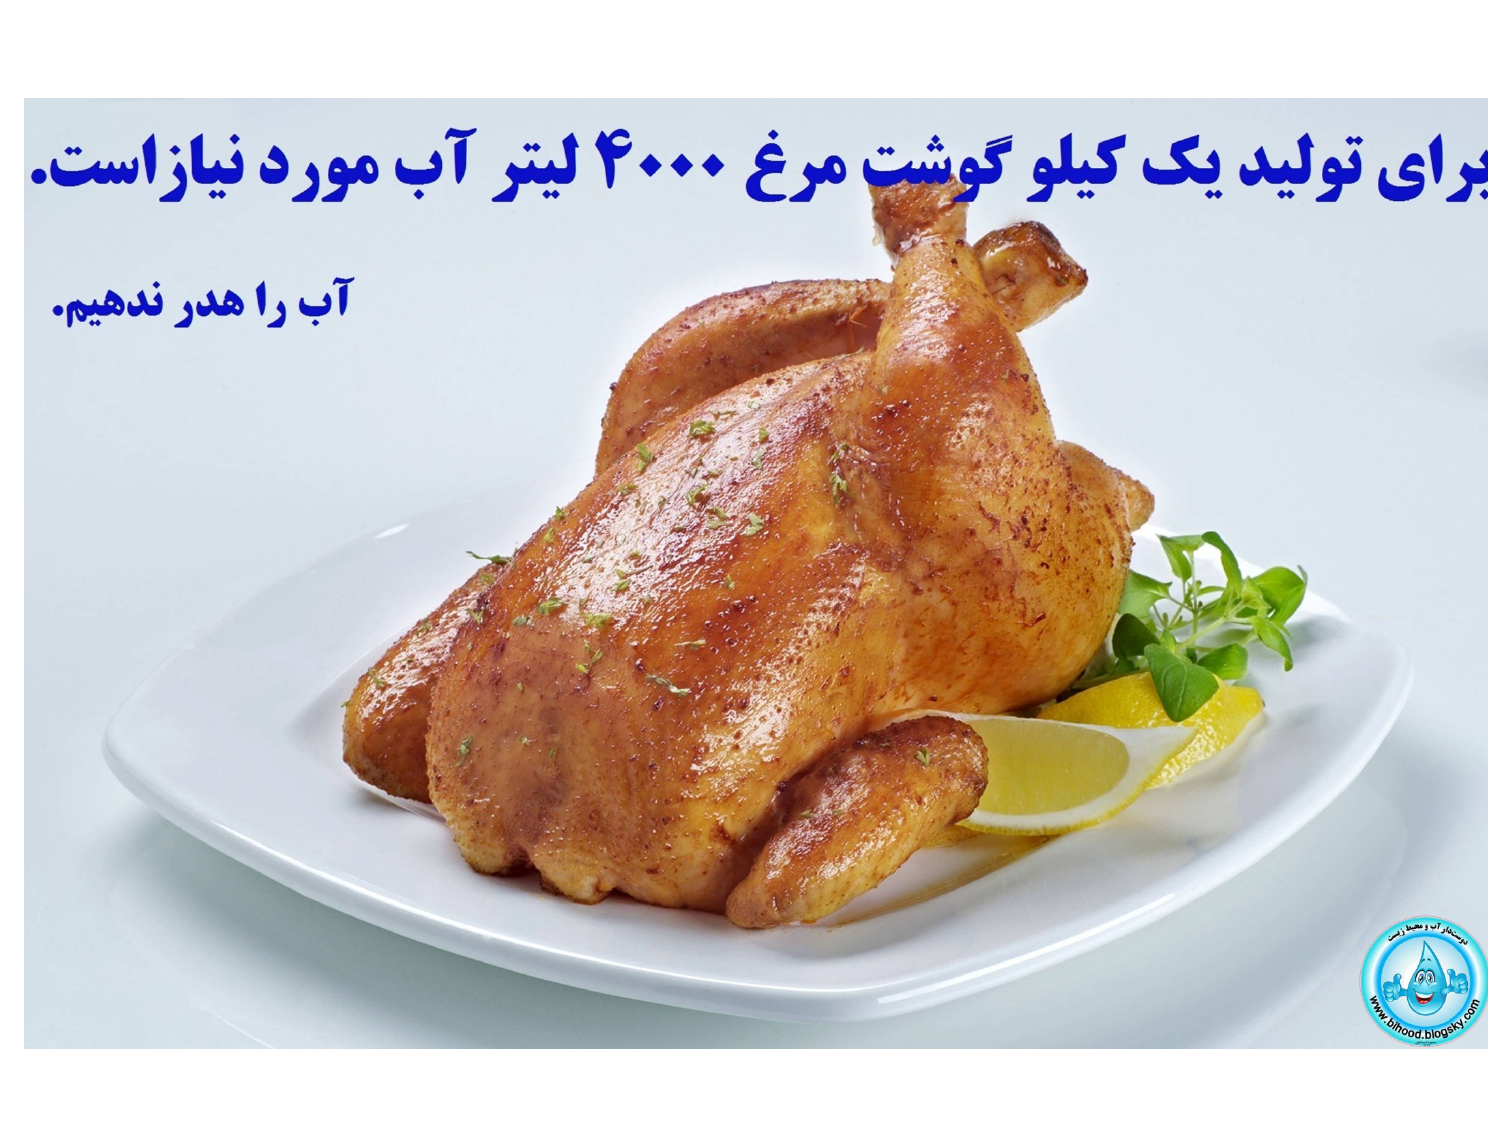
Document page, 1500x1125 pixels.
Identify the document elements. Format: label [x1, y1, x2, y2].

picture [24, 98, 1488, 1050]
